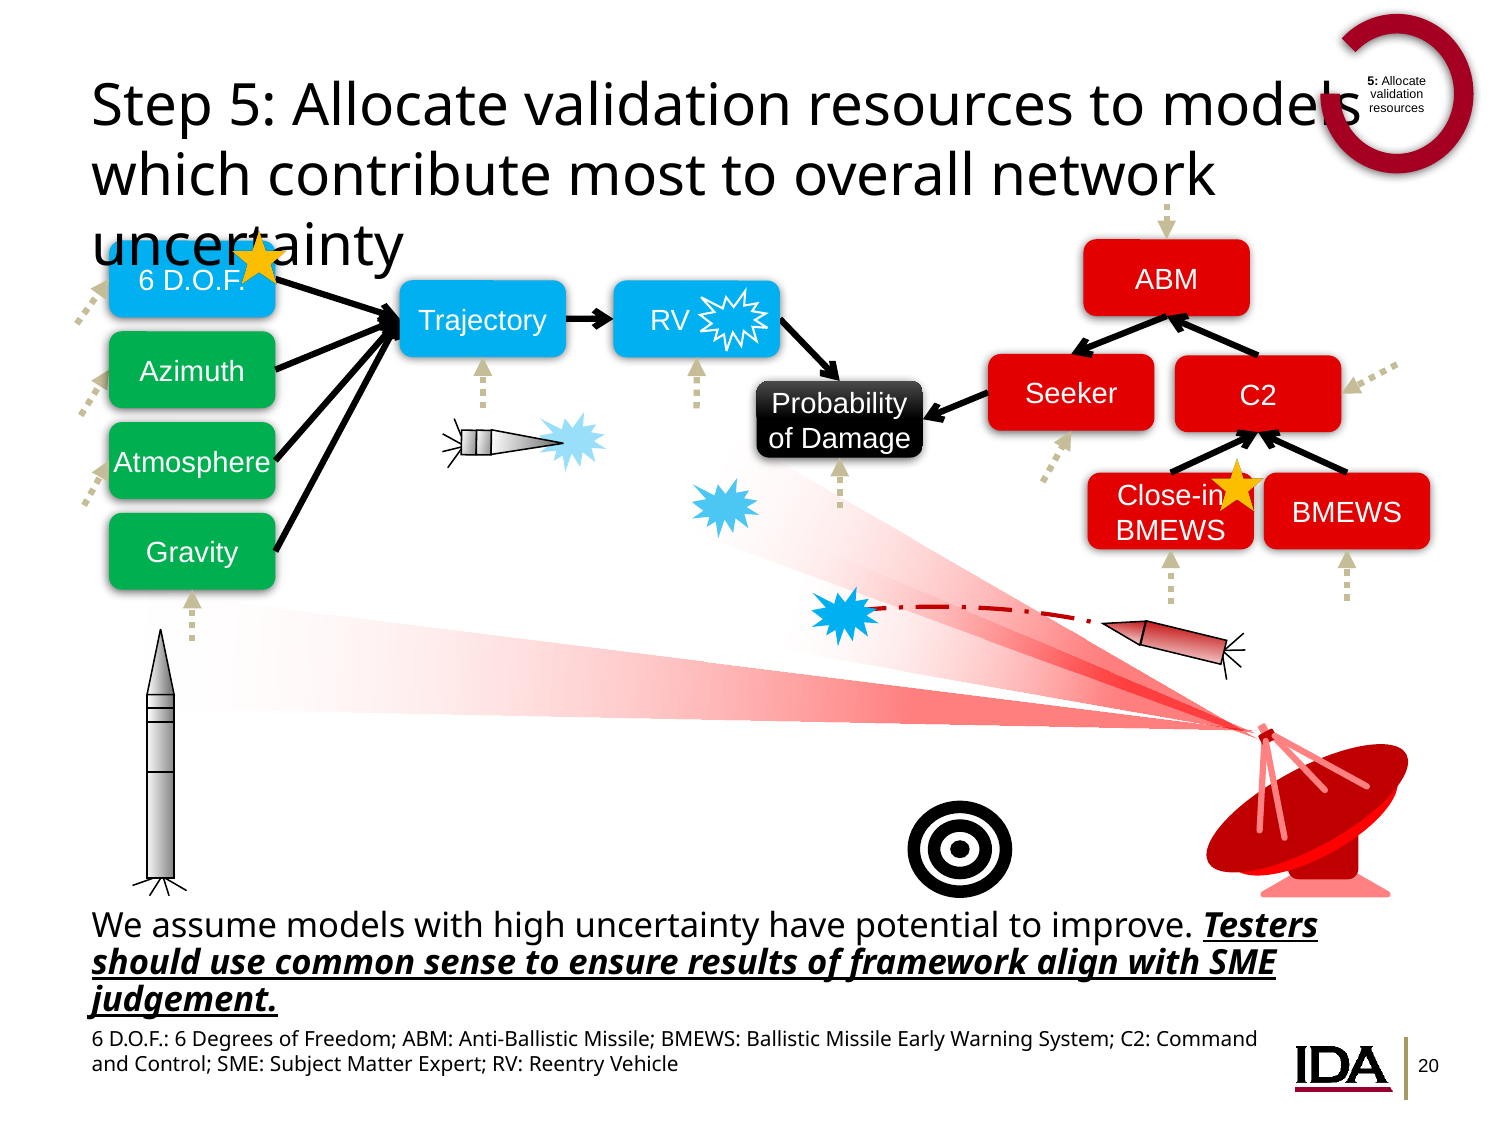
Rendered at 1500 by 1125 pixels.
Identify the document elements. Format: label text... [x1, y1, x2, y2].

picture [1295, 1046, 1393, 1092]
list 6 D.O.F.: 6 Degrees of Freedom; ABM: Anti-Ballistic Missile; BMEWS: Ballistic Missile Early Warning System; C2: Command and Control; SME: Subject Matter Expert; RV: Reentry Vehicle [76, 1017, 1279, 1109]
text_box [1320, 13, 1474, 174]
title Step 5: Allocate validation resources to models which contribute most to overall network uncertainty [76, 59, 1427, 217]
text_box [76, 239, 1431, 896]
picture [226, 225, 292, 290]
picture [1205, 453, 1269, 517]
list We assume models with high uncertainty have potential to improve. Testers should use common sense to ensure results of framework align with SME judgement. [76, 899, 1427, 1027]
picture [226, 270, 238, 289]
